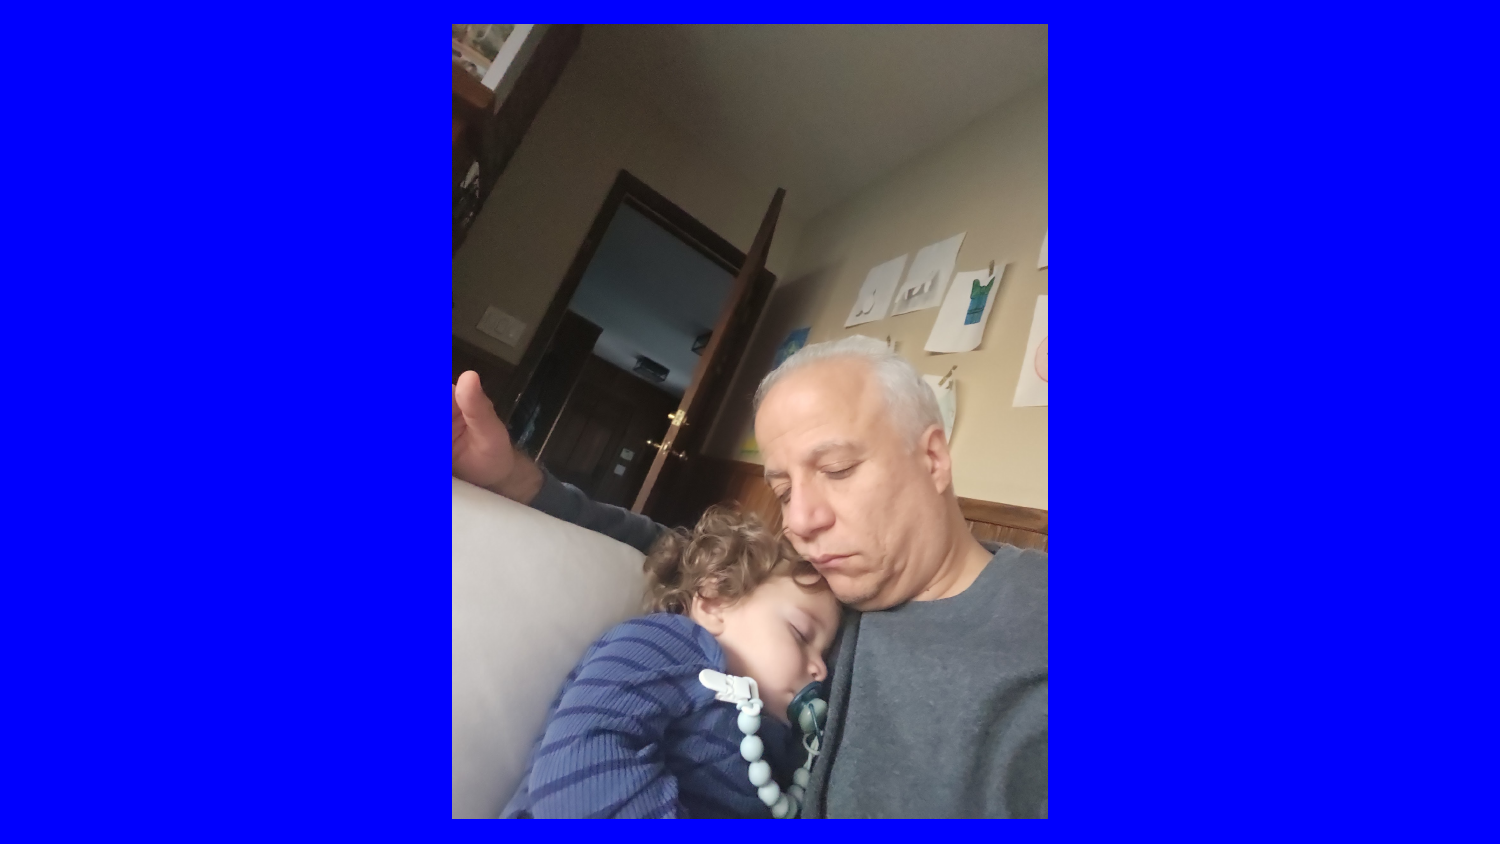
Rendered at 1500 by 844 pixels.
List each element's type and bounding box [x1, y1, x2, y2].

picture [452, 24, 1048, 819]
